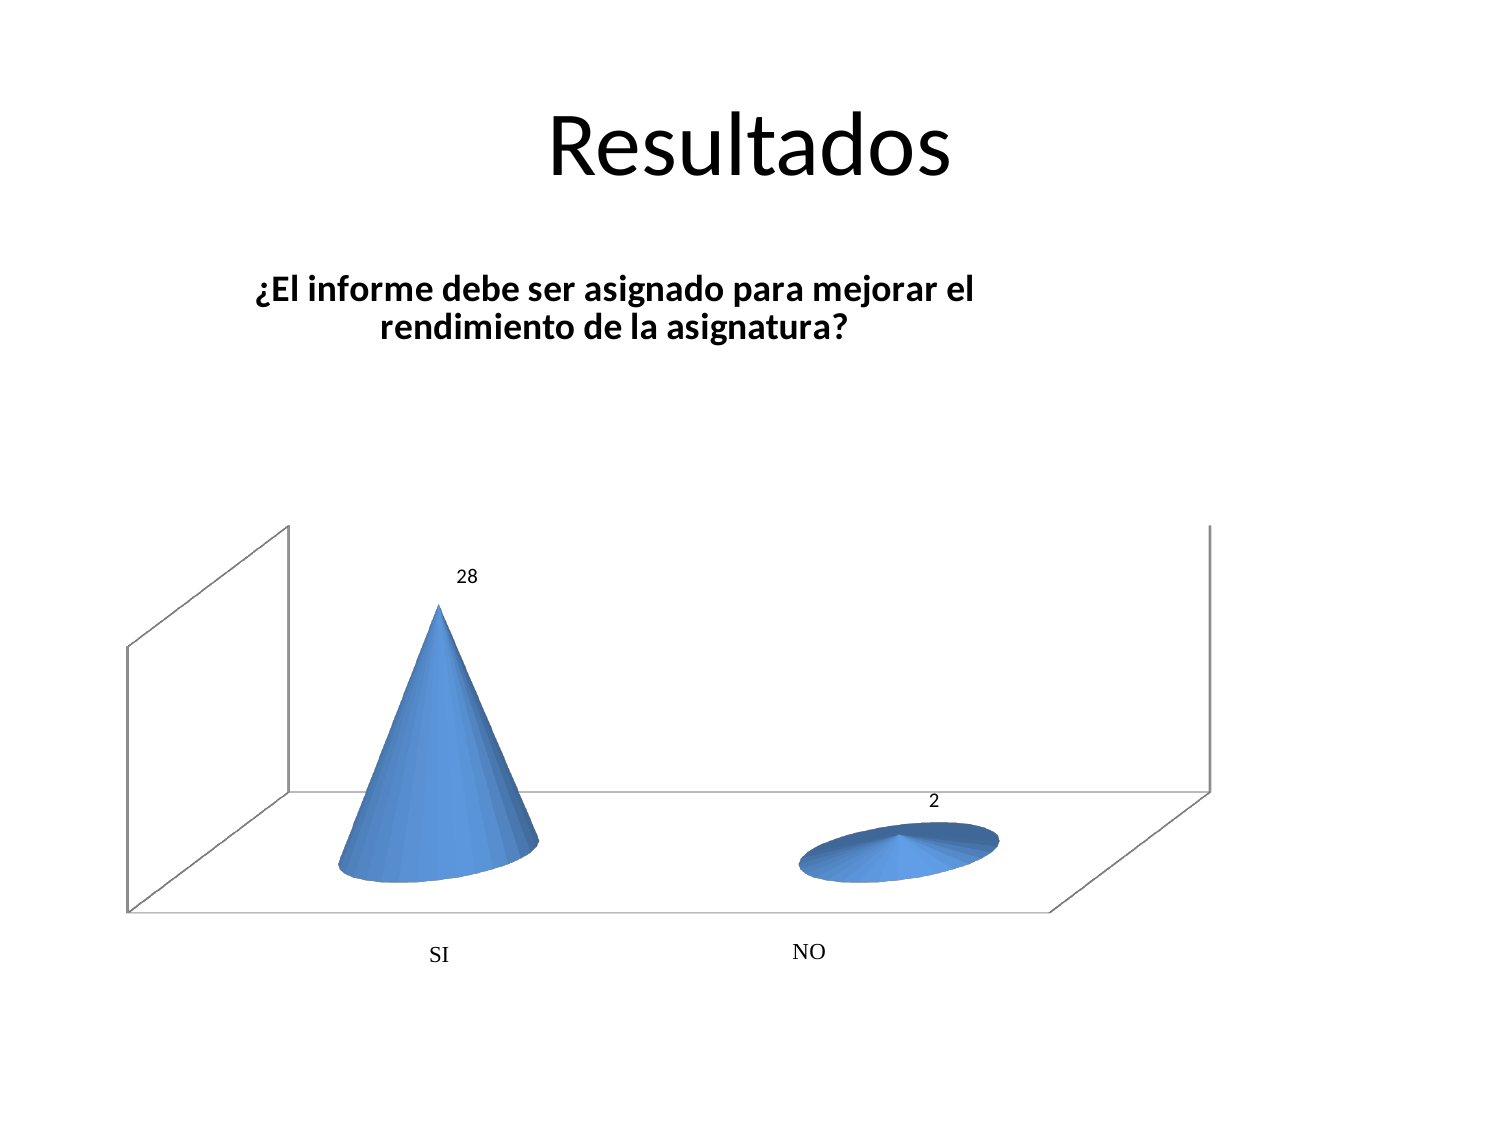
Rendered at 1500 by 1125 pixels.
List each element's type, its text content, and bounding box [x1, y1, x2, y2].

title Resultados [75, 45, 1425, 233]
chart [87, 262, 1251, 1063]
